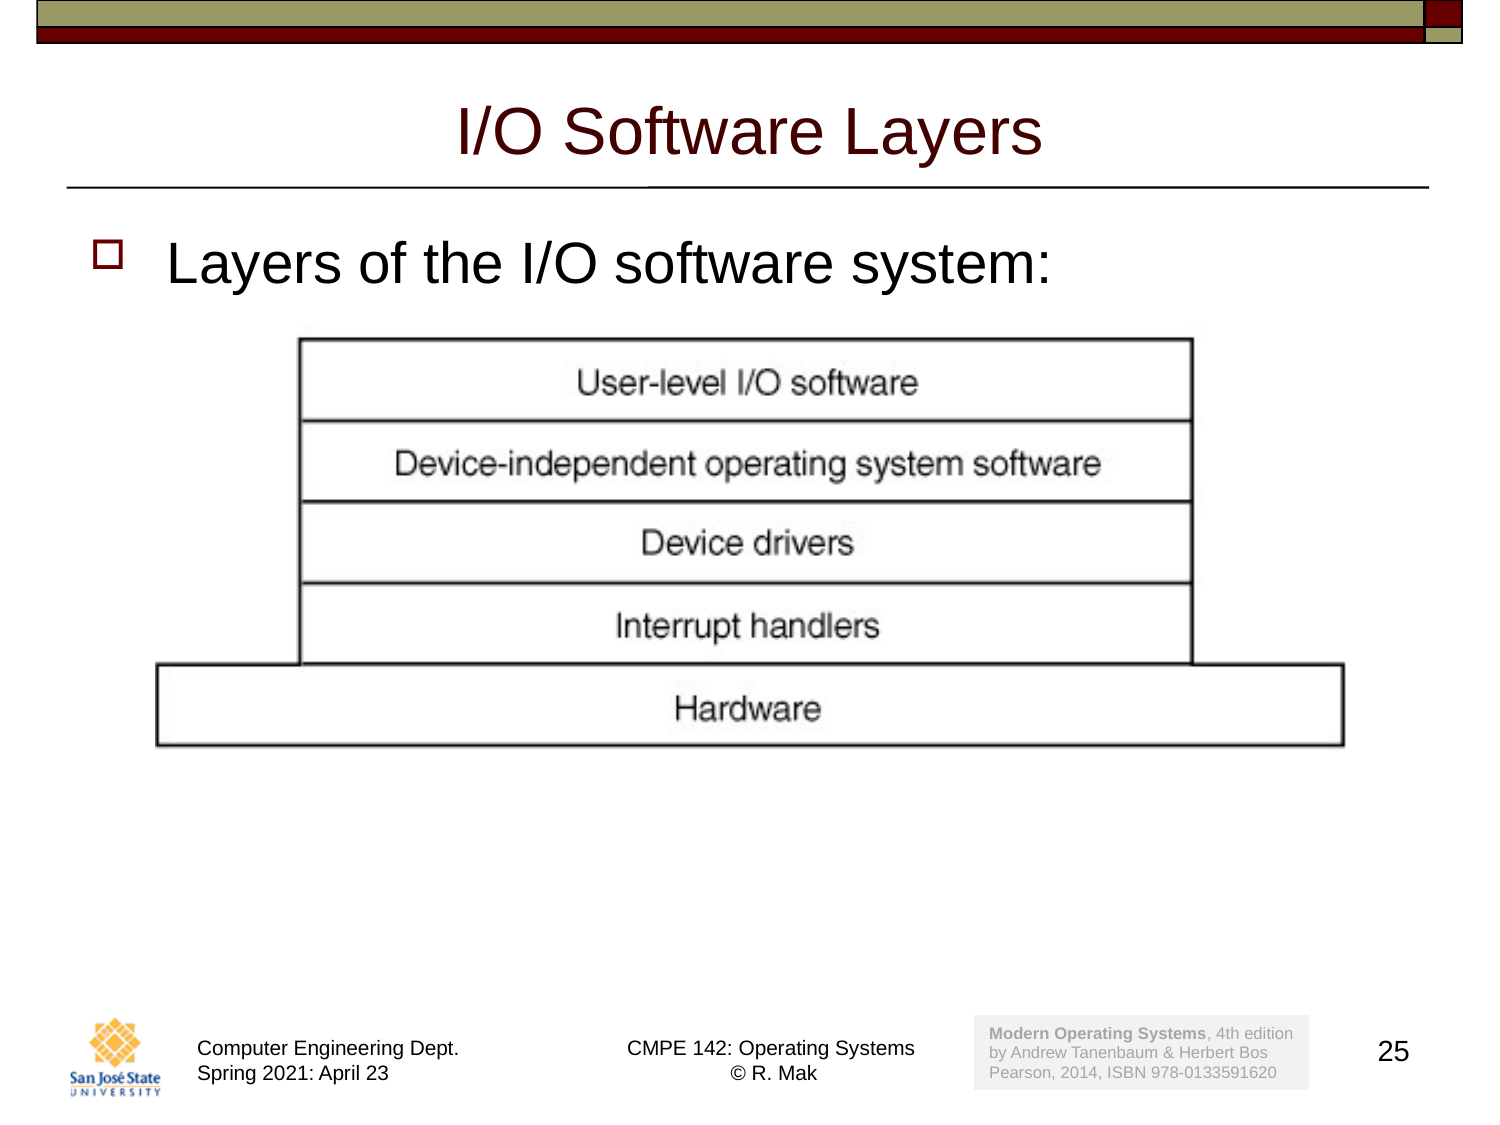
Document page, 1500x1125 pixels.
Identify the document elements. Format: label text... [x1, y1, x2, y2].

picture [60, 1012, 166, 1112]
text_box Modern Operating Systems, 4th edition by Andrew Tanenbaum & Herbert Bos Pearson, 2014, ISBN 978-0133591620 [974, 1015, 1309, 1090]
title I/O Software Layers [75, 67, 1425, 175]
slide_number 25 [1305, 1025, 1425, 1100]
list Layers of the I/O software system: [75, 217, 1425, 316]
picture [155, 307, 1350, 756]
